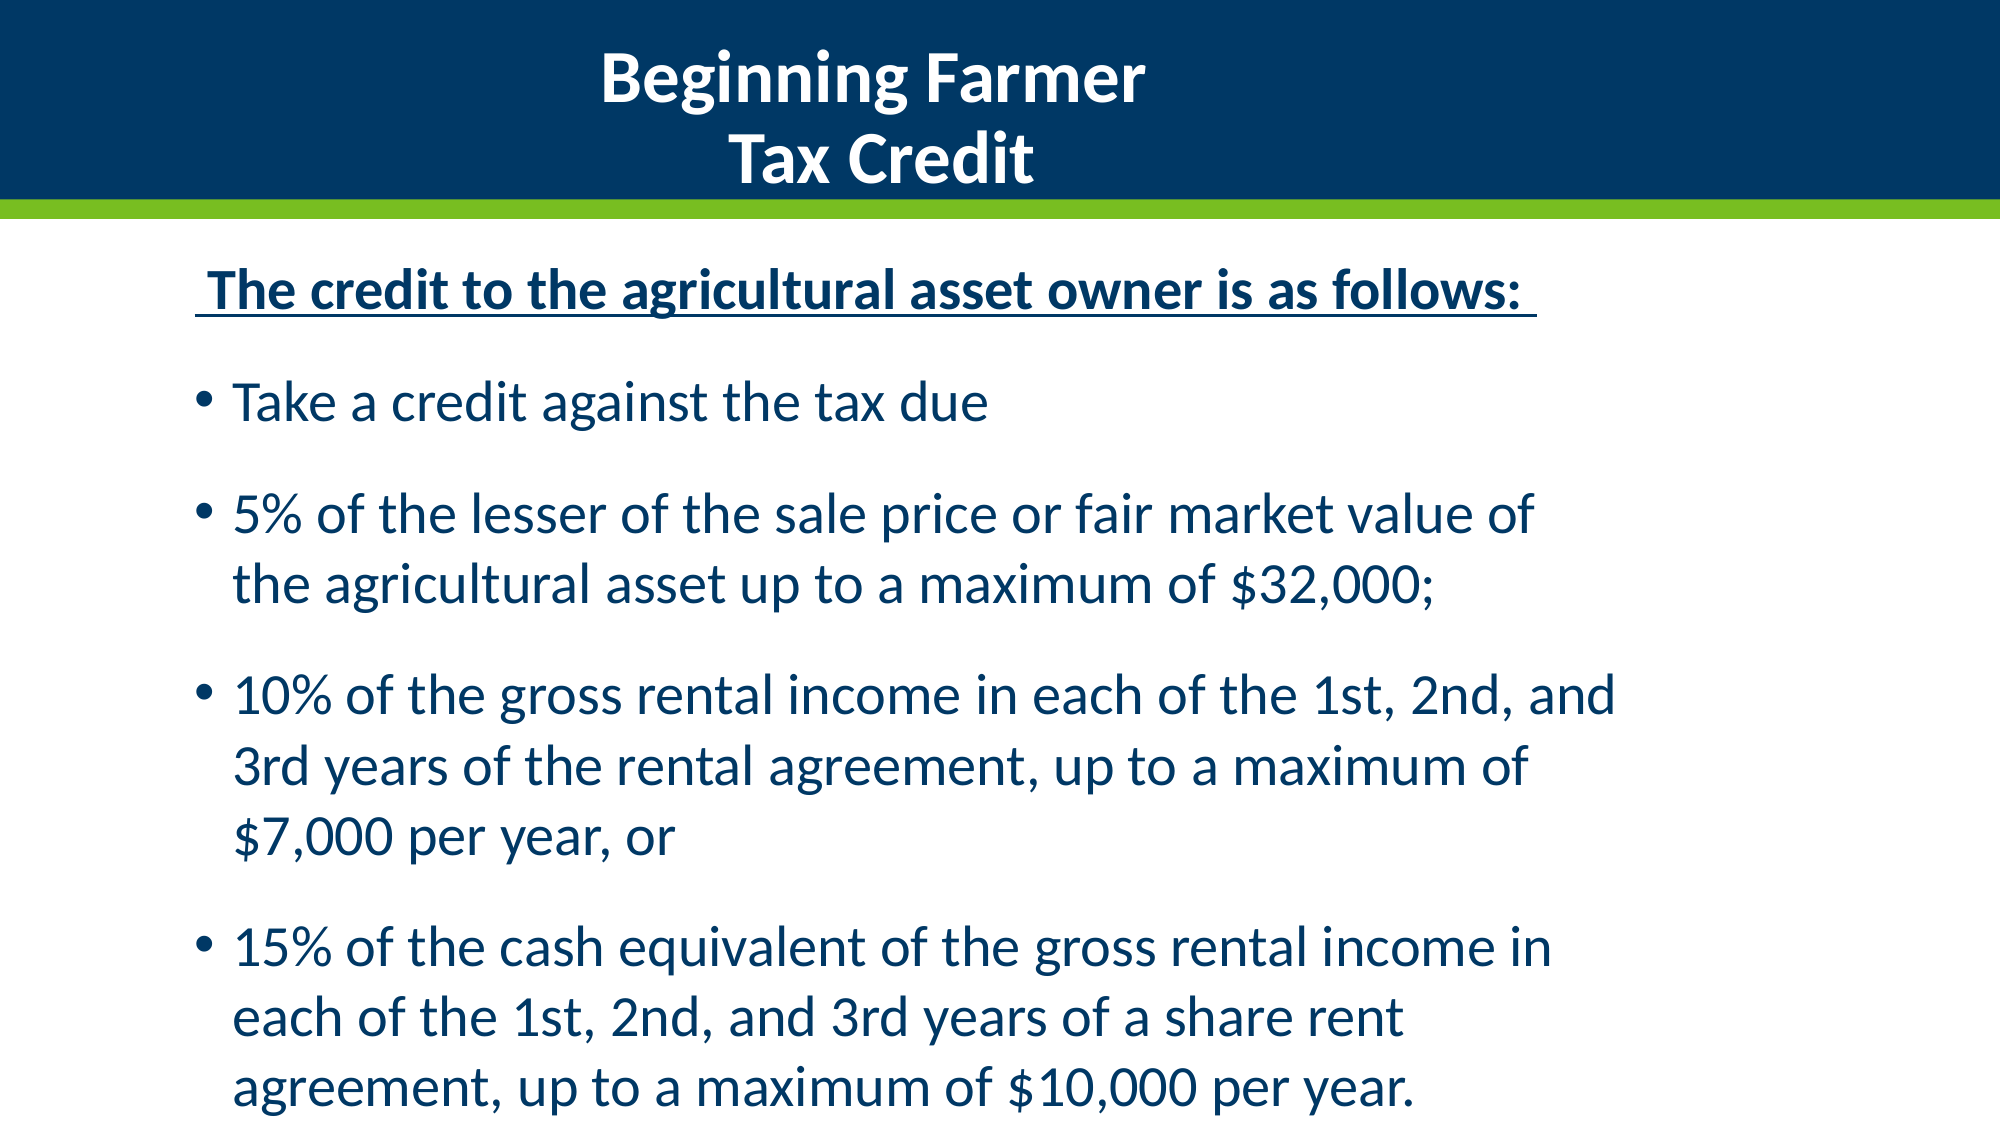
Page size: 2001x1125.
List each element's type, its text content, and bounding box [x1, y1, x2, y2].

list The credit to the agricultural asset owner is as follows: Take a credit against the tax due 5% of the lesser of the sale price or fair market value of the agricultural asset up to a maximum of $32,000; 10% of the gross rental income in each of the 1st, 2nd, and 3rd years of the rental agreement, up to a maximum of $7,000 per year, or 15% of the cash equivalent of the gross rental income in each of the 1st, 2nd, and 3rd years of a share rent agreement, up to a maximum of $10,000 per year. [179, 244, 1636, 1125]
title Beginning Farmer Tax Credit [357, 25, 1408, 212]
